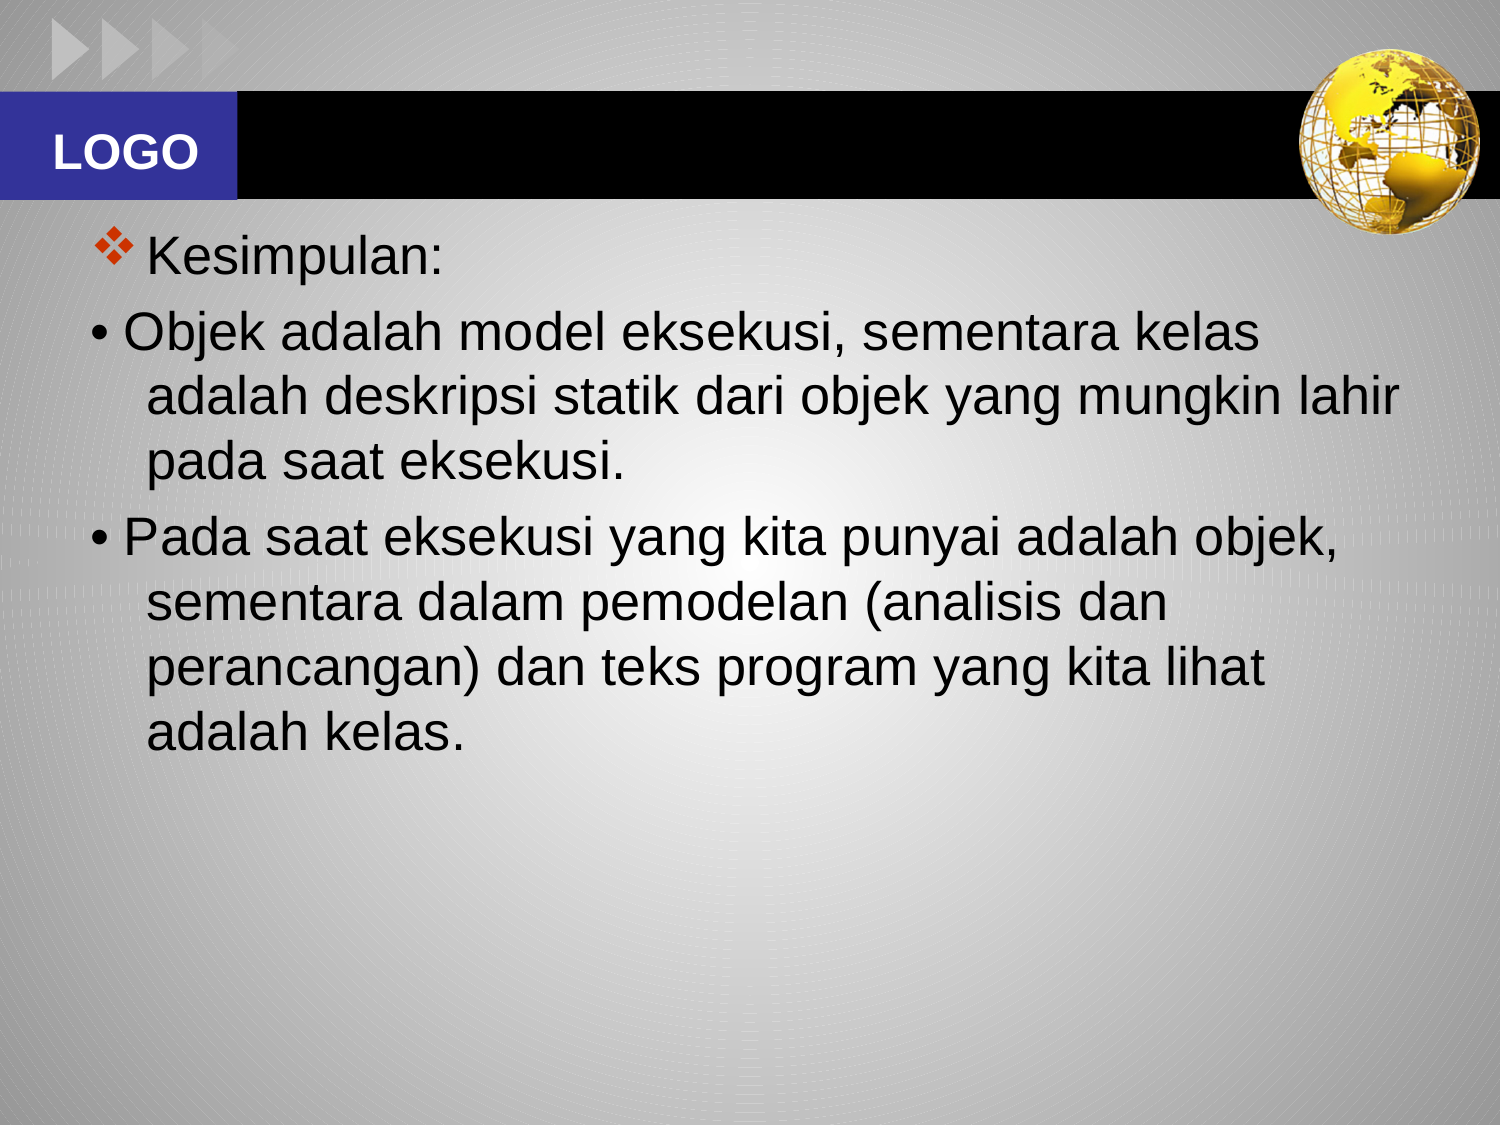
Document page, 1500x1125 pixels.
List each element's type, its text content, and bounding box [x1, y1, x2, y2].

picture [1299, 49, 1480, 235]
list Kesimpulan: • Objek adalah model eksekusi, sementara kelas adalah deskripsi statik dari objek yang mungkin lahir pada saat eksekusi. • Pada saat eksekusi yang kita punyai adalah objek, sementara dalam pemodelan (analisis dan perancangan) dan teks program yang kita lihat adalah kelas. [74, 212, 1426, 1038]
